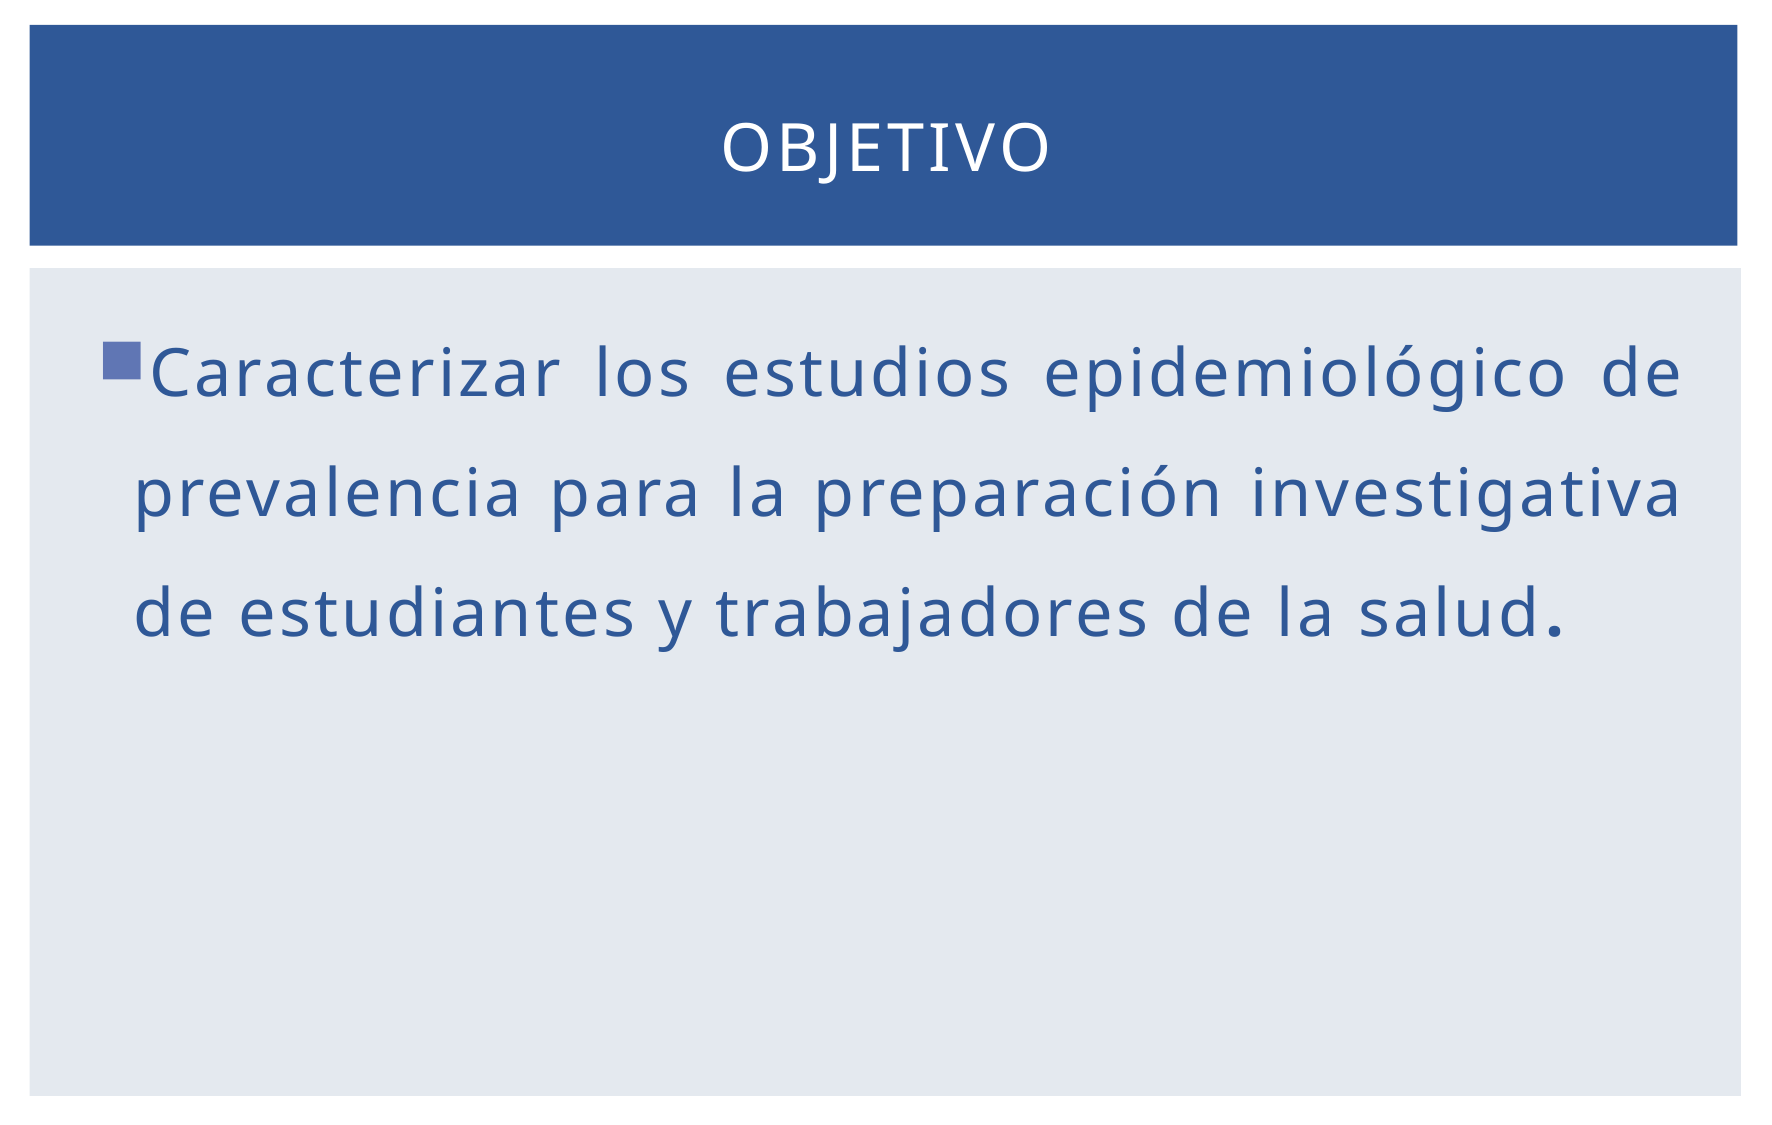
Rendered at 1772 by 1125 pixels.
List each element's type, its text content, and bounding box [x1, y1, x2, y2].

title Objetivo [73, 58, 1698, 232]
list Caracterizar los estudios epidemiológico de prevalencia para la preparación investigativa de estudiantes y trabajadores de la salud. [73, 281, 1703, 1005]
